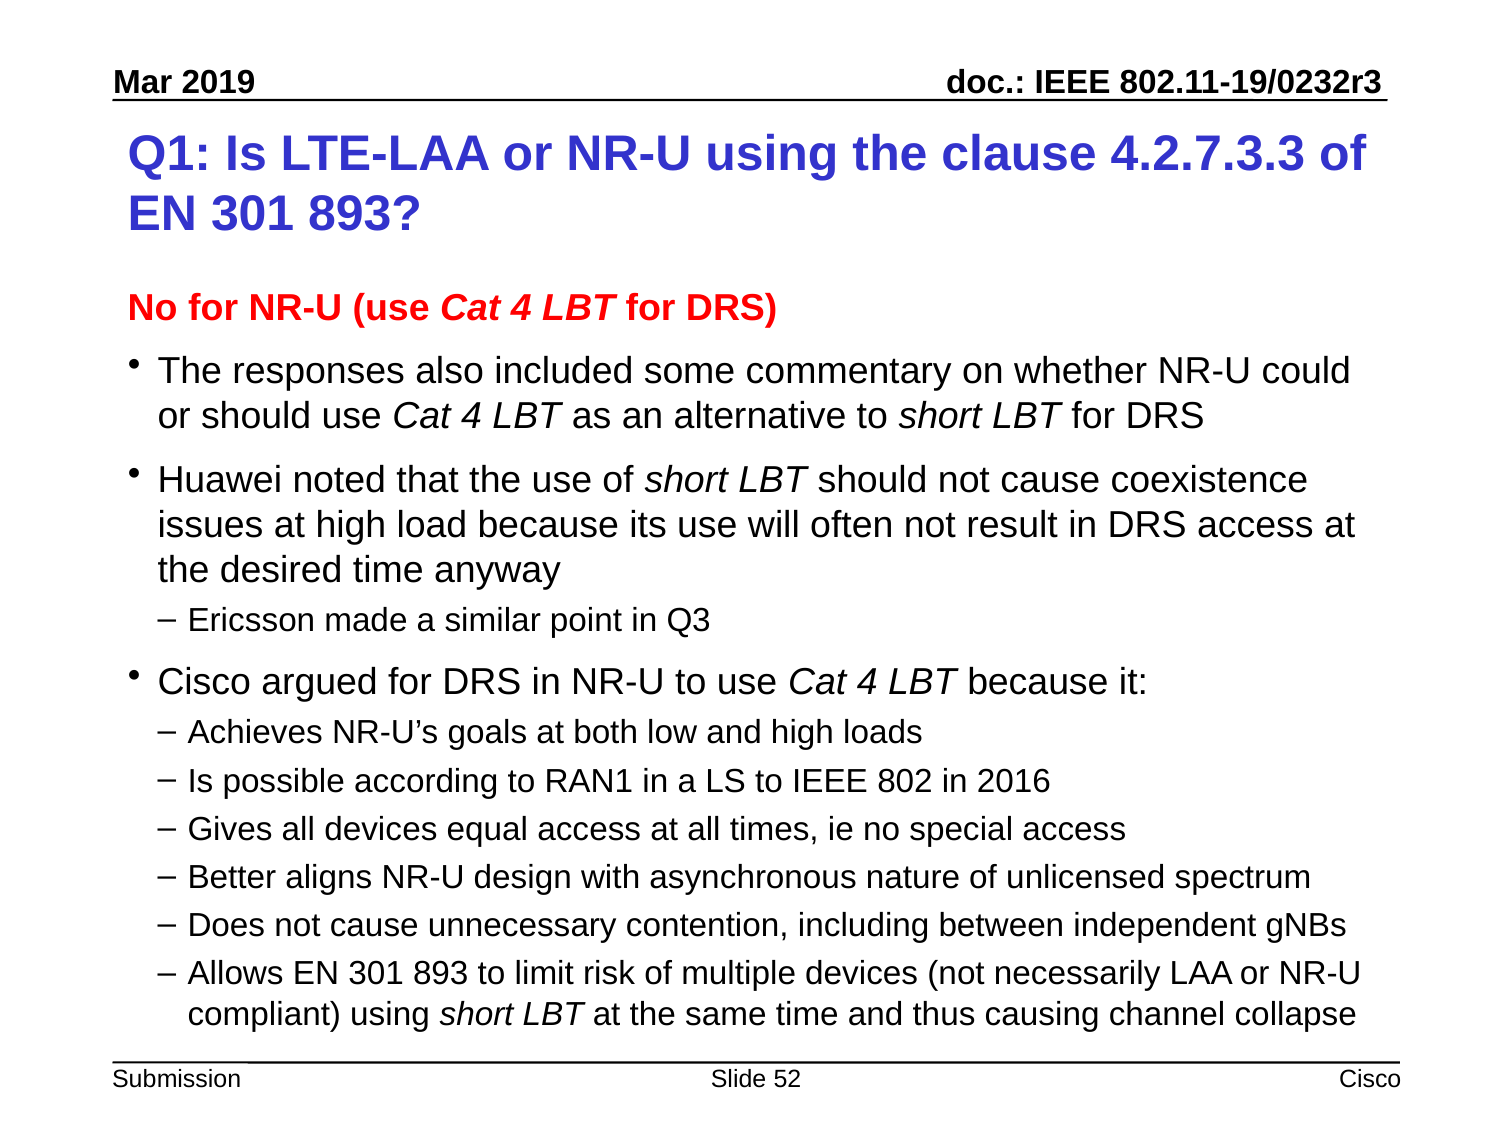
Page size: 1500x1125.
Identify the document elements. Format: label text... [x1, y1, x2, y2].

footer Cisco [1320, 1061, 1402, 1093]
list No for NR-U (use Cat 4 LBT for DRS) The responses also included some commentary on whether NR-U could or should use Cat 4 LBT as an alternative to short LBT for DRS Huawei noted that the use of short LBT should not cause coexistence issues at high load because its use will often not result in DRS access at the desired time anyway Ericsson made a similar point in Q3 Cisco argued for DRS in NR-U to use Cat 4 LBT because it: Achieves NR-U’s goals at both low and high loads Is possible according to RAN1 in a LS to IEEE 802 in 2016 Gives all devices equal access at all times, ie no special access Better aligns NR-U design with asynchronous nature of unlicensed spectrum Does not cause unnecessary contention, including between independent gNBs Allows EN 301 893 to limit risk of multiple devices (not necessarily LAA or NR-U compliant) using short LBT at the same time and thus causing channel collapse [112, 275, 1388, 950]
slide_number Slide 52 [709, 1061, 803, 1093]
title Q1: Is LTE-LAA or NR-U using the clause 4.2.7.3.3 of EN 301 893? [112, 112, 1388, 275]
